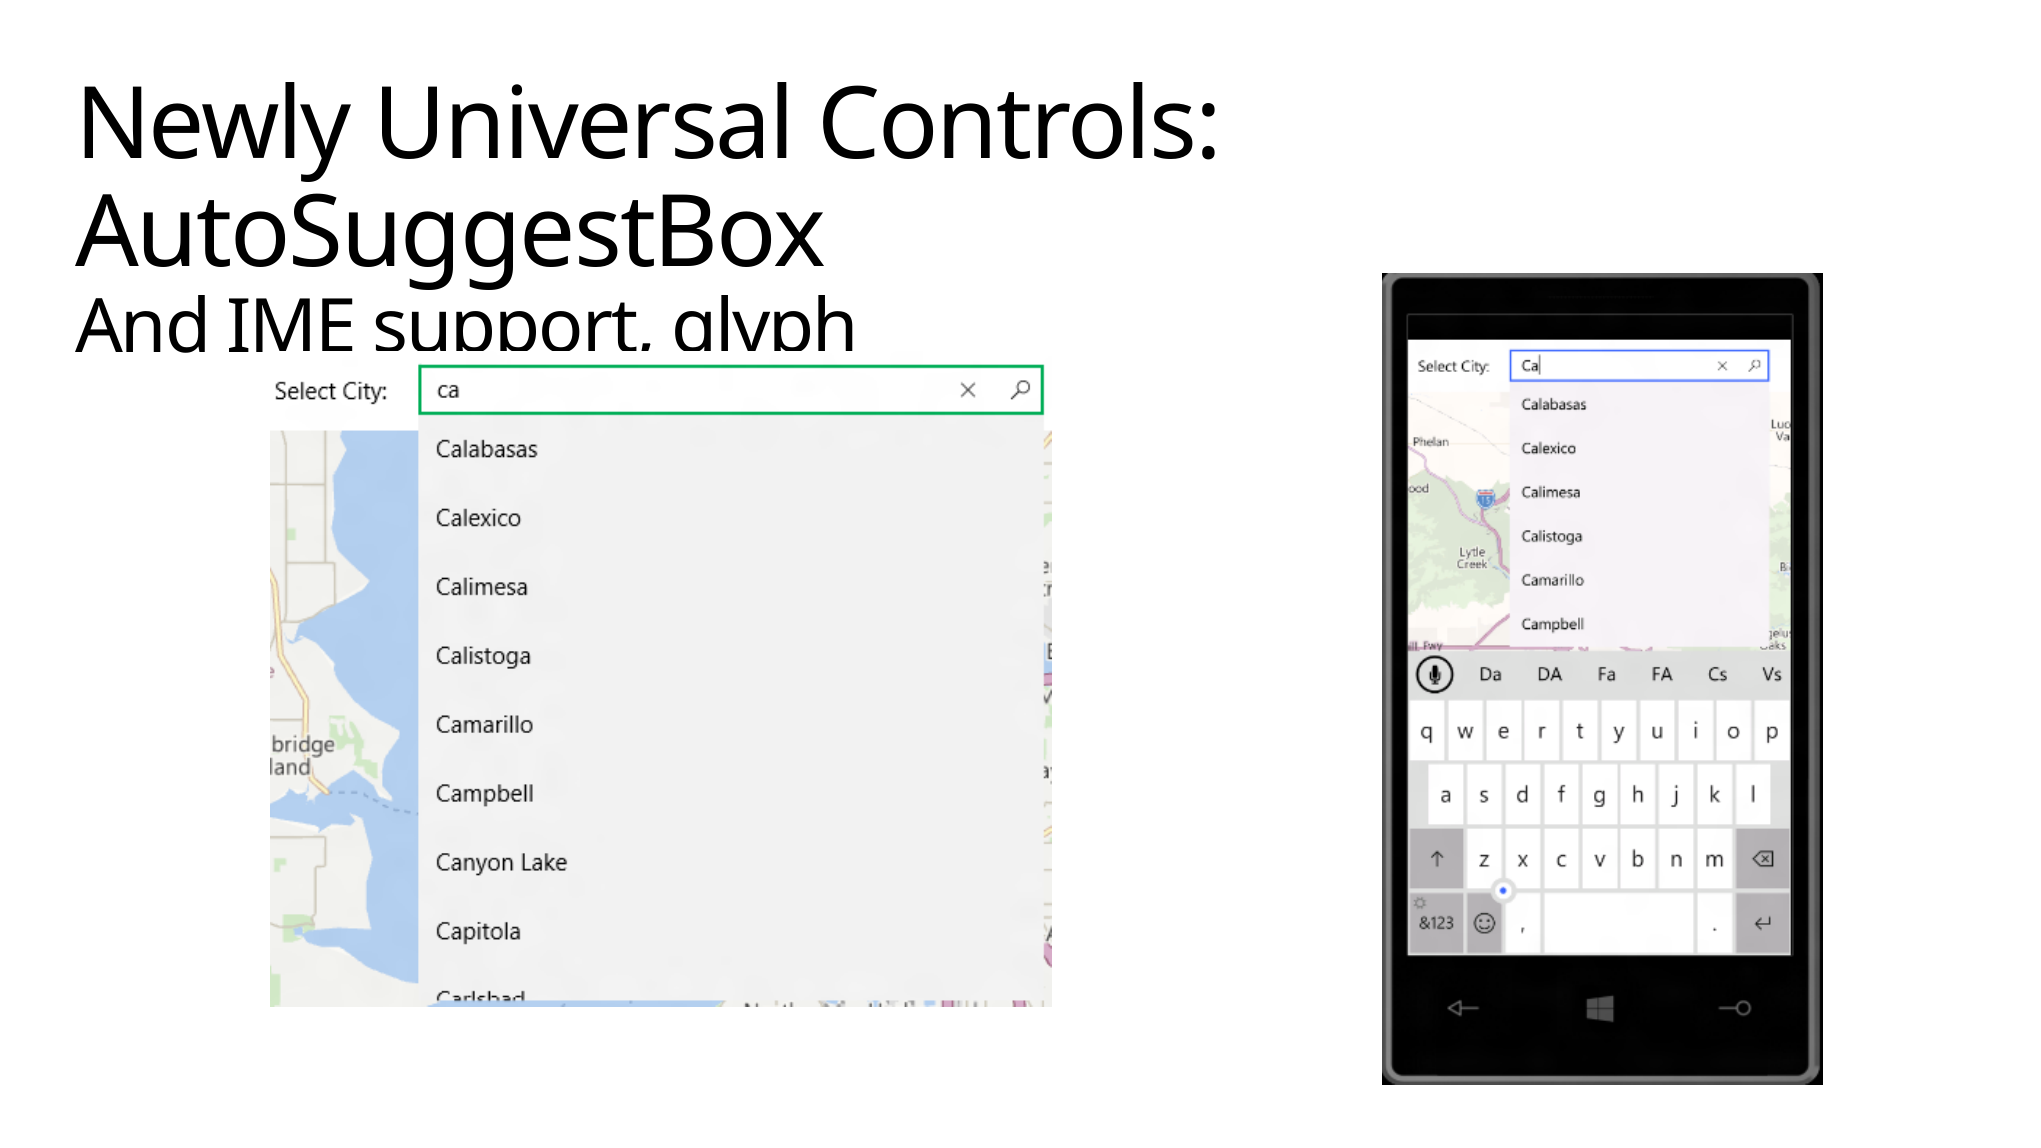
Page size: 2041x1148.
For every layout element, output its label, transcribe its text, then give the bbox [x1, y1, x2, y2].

picture [269, 351, 1052, 1007]
title Newly Universal Controls: AutoSuggestBox And IME support, glyph [45, 48, 1996, 199]
picture [1382, 273, 1824, 1085]
